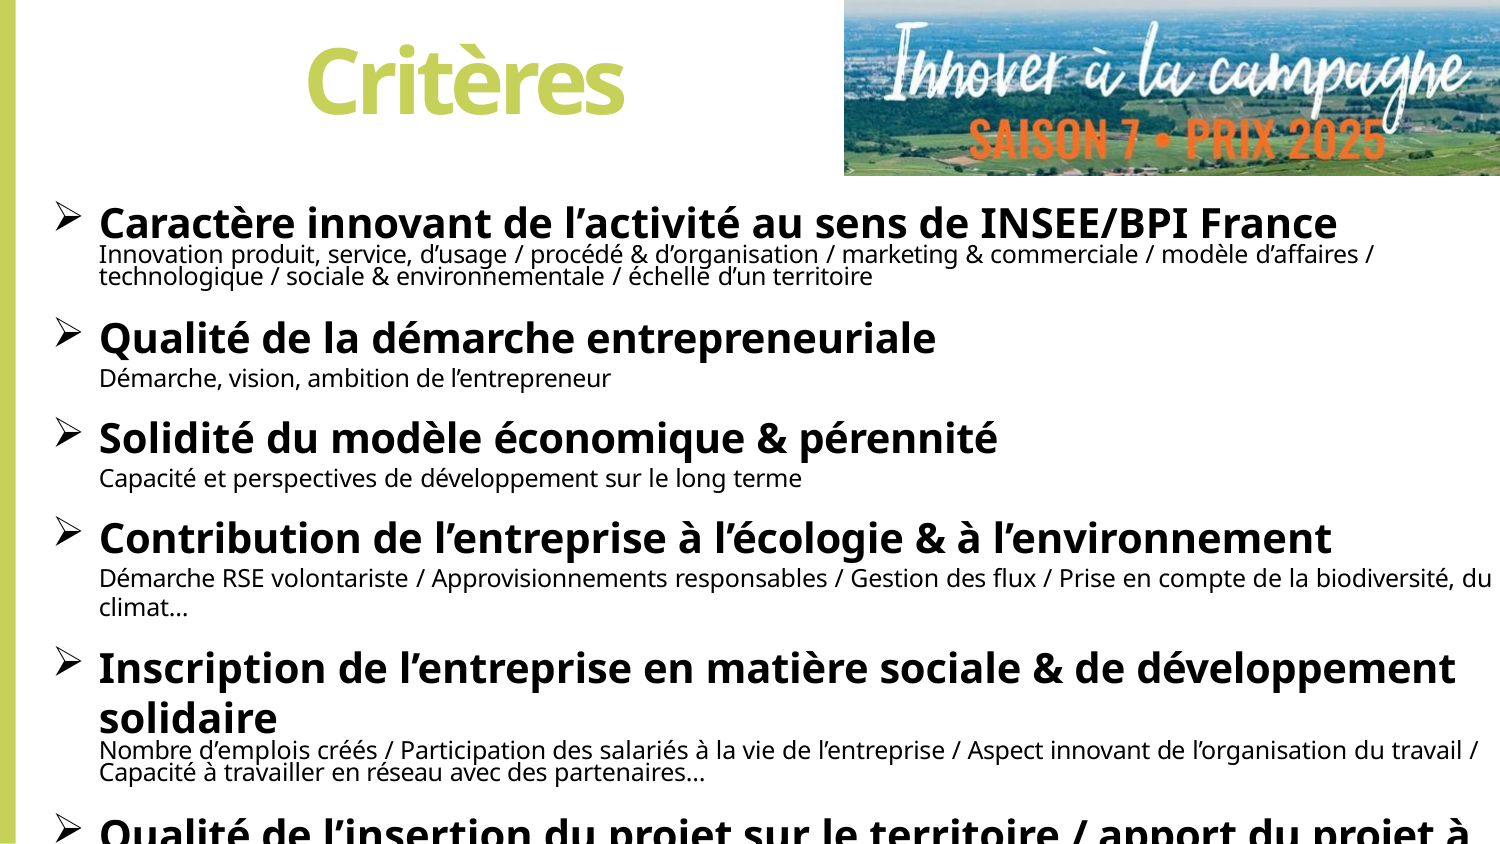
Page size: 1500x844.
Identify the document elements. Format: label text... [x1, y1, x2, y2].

picture [844, 0, 1500, 176]
title Critères [109, 19, 839, 159]
text_box Caractère innovant de l’activité au sens de INSEE/BPI France Innovation produit, service, d’usage / procédé & d’organisation / marketing & commerciale / modèle d’affaires / technologique / sociale & environnementale / échelle d’un territoire Qualité de la démarche entrepreneuriale Démarche, vision, ambition de l’entrepreneur Solidité du modèle économique & pérennité Capacité et perspectives de développement sur le long terme Contribution de l’entreprise à l’écologie & à l’environnement Démarche RSE volontariste / Approvisionnements responsables / Gestion des flux / Prise en compte de la biodiversité, du climat… Inscription de l’entreprise en matière sociale & de développement solidaire Nombre d’emplois créés / Participation des salariés à la vie de l’entreprise / Aspect innovant de l’organisation du travail / Capacité à travailler en réseau avec des partenaires… Qualité de l’insertion du projet sur le territoire / apport du projet à son territoire Travail synergique avec le territoire / Participation au dynamisme local et à la valorisation de ressources locales / Bénéfice direct pour les habitants et réponse/ enjeux du territoire… [50, 159, 1500, 844]
